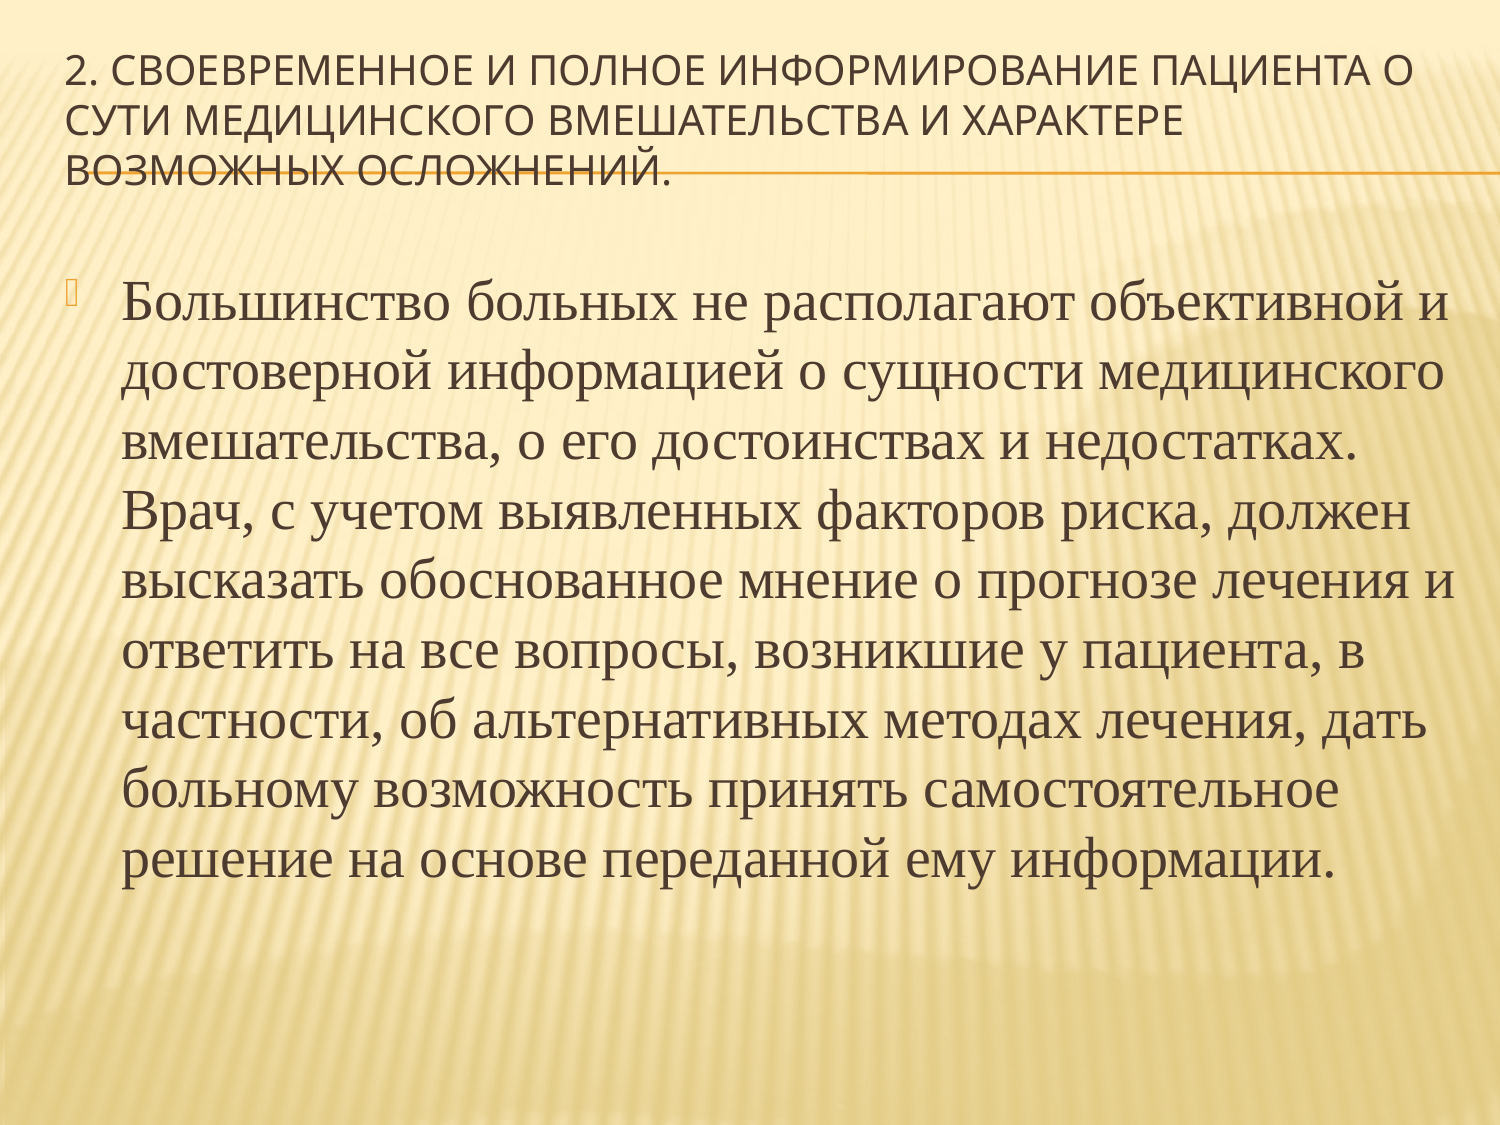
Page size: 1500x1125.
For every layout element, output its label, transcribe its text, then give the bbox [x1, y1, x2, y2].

list Большинство больных не располагают объективной и достоверной информацией о сущности медицинского вмешательства, о его достоинствах и недостатках. Врач, с учетом выявленных факторов риска, должен высказать обоснованное мнение о прогнозе лечения и ответить на все вопросы, возникшие у пациента, в частности, об альтернативных методах лечения, дать больному возможность принять самостоятельное решение на основе переданной ему информации. [50, 254, 1475, 998]
title 2. Своевременное и полное информирование пациента о сути медицинского вмешательства и характере возможных осложнений. [50, 75, 1475, 213]
